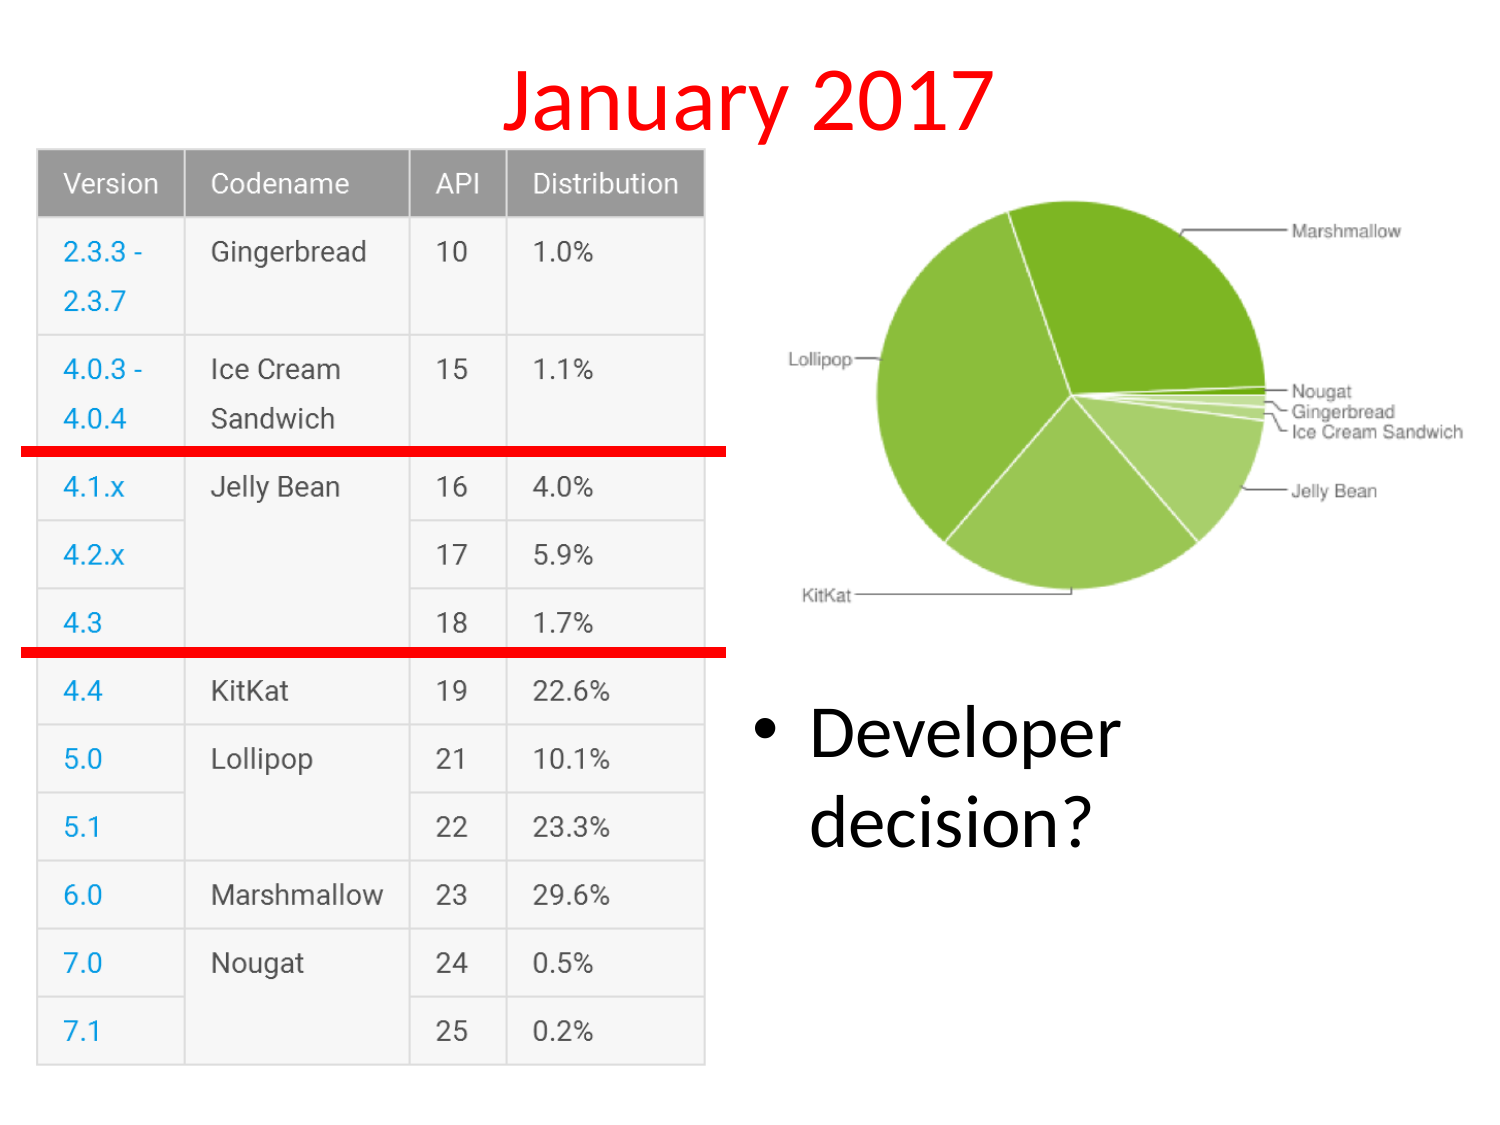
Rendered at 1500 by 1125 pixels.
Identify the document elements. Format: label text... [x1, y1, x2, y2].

picture [32, 142, 715, 451]
list Developer decision? [737, 675, 1425, 1064]
picture [787, 166, 1468, 617]
title January 2017 [75, 0, 1425, 188]
picture [32, 452, 715, 652]
picture [32, 653, 715, 1076]
